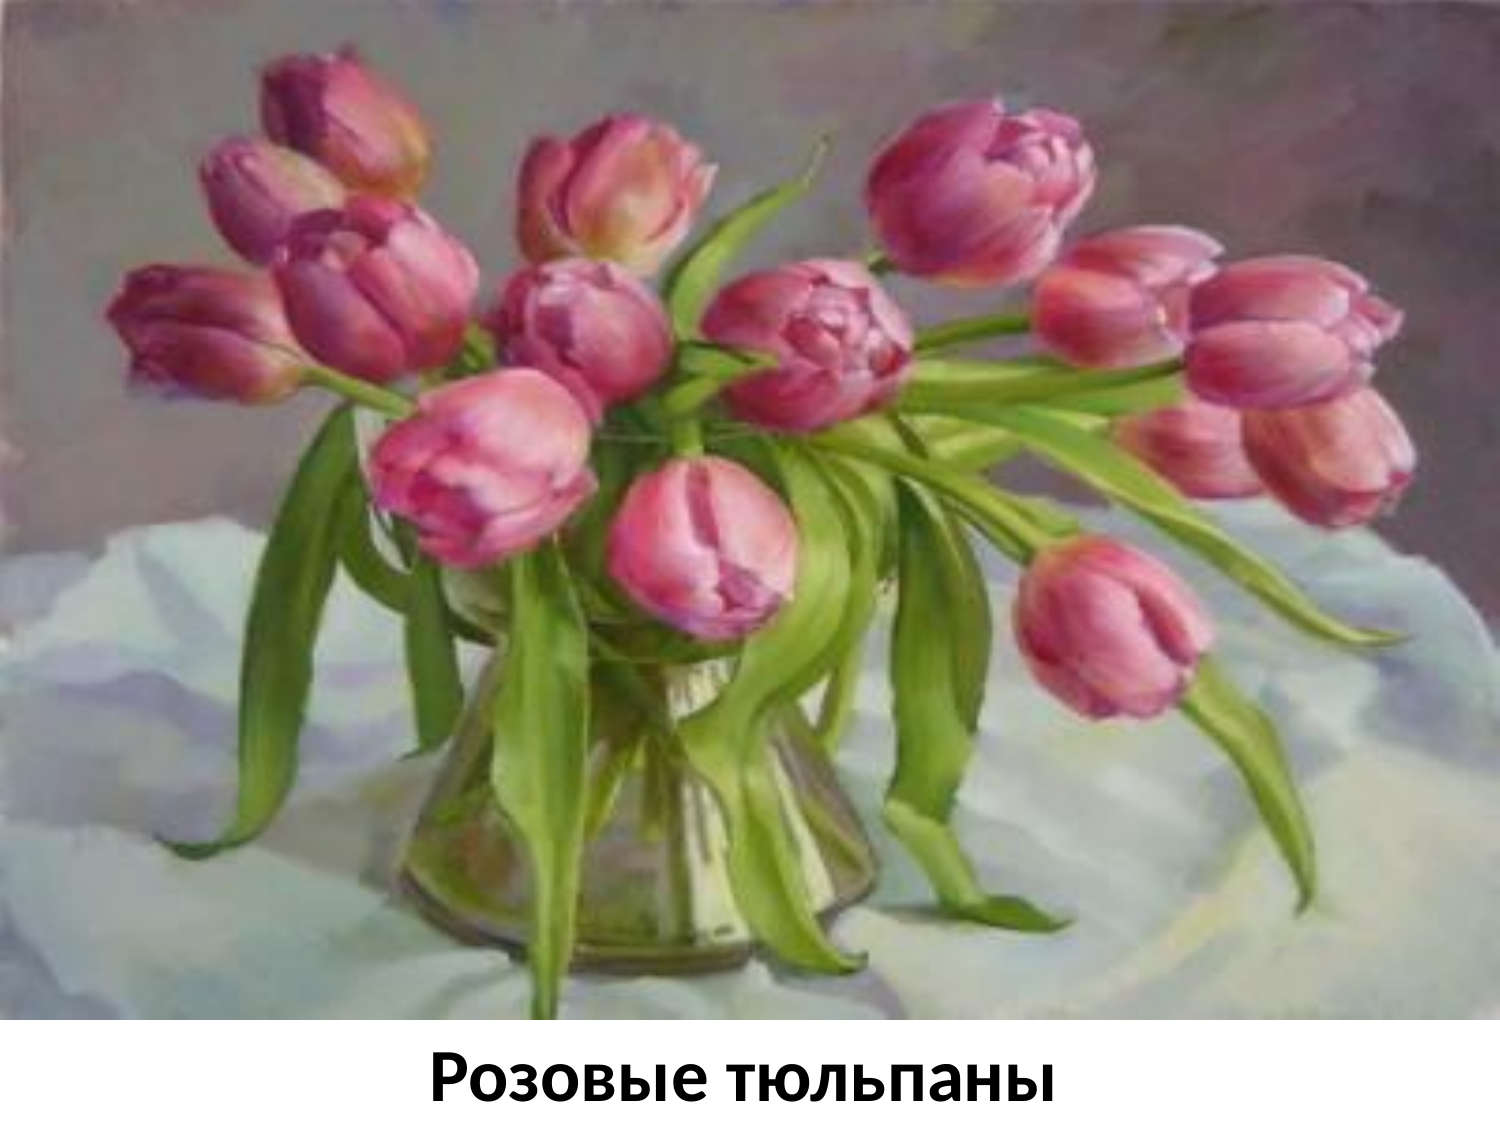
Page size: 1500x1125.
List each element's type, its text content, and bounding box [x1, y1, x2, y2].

text_box Розовые тюльпаны [105, 1028, 1383, 1124]
picture [0, 0, 1500, 1020]
